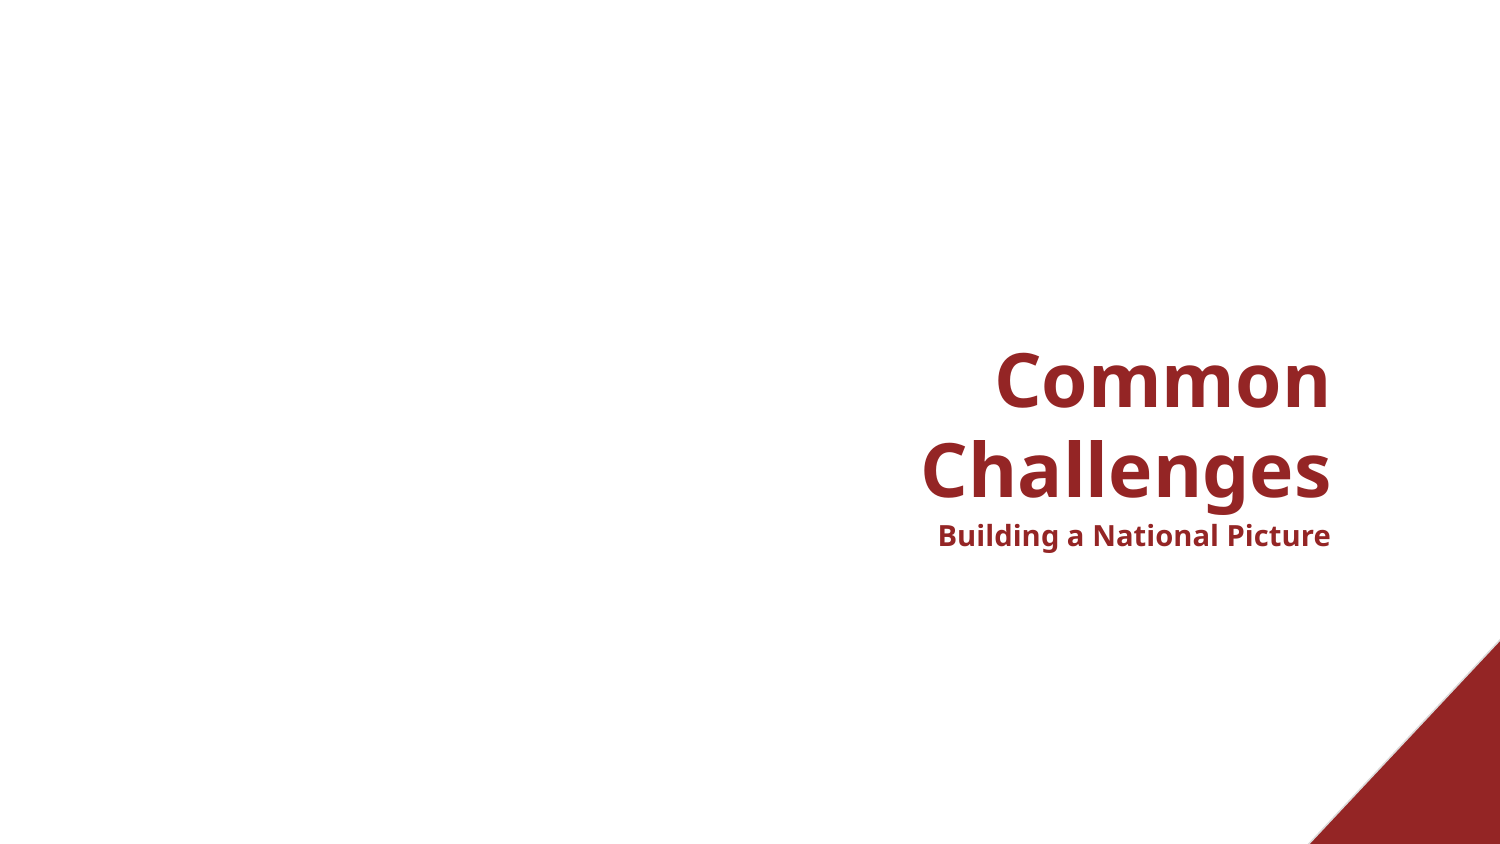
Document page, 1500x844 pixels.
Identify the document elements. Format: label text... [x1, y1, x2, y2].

title Common Challenges [558, 370, 1347, 475]
subtitle Building a National Picture [895, 502, 1347, 569]
